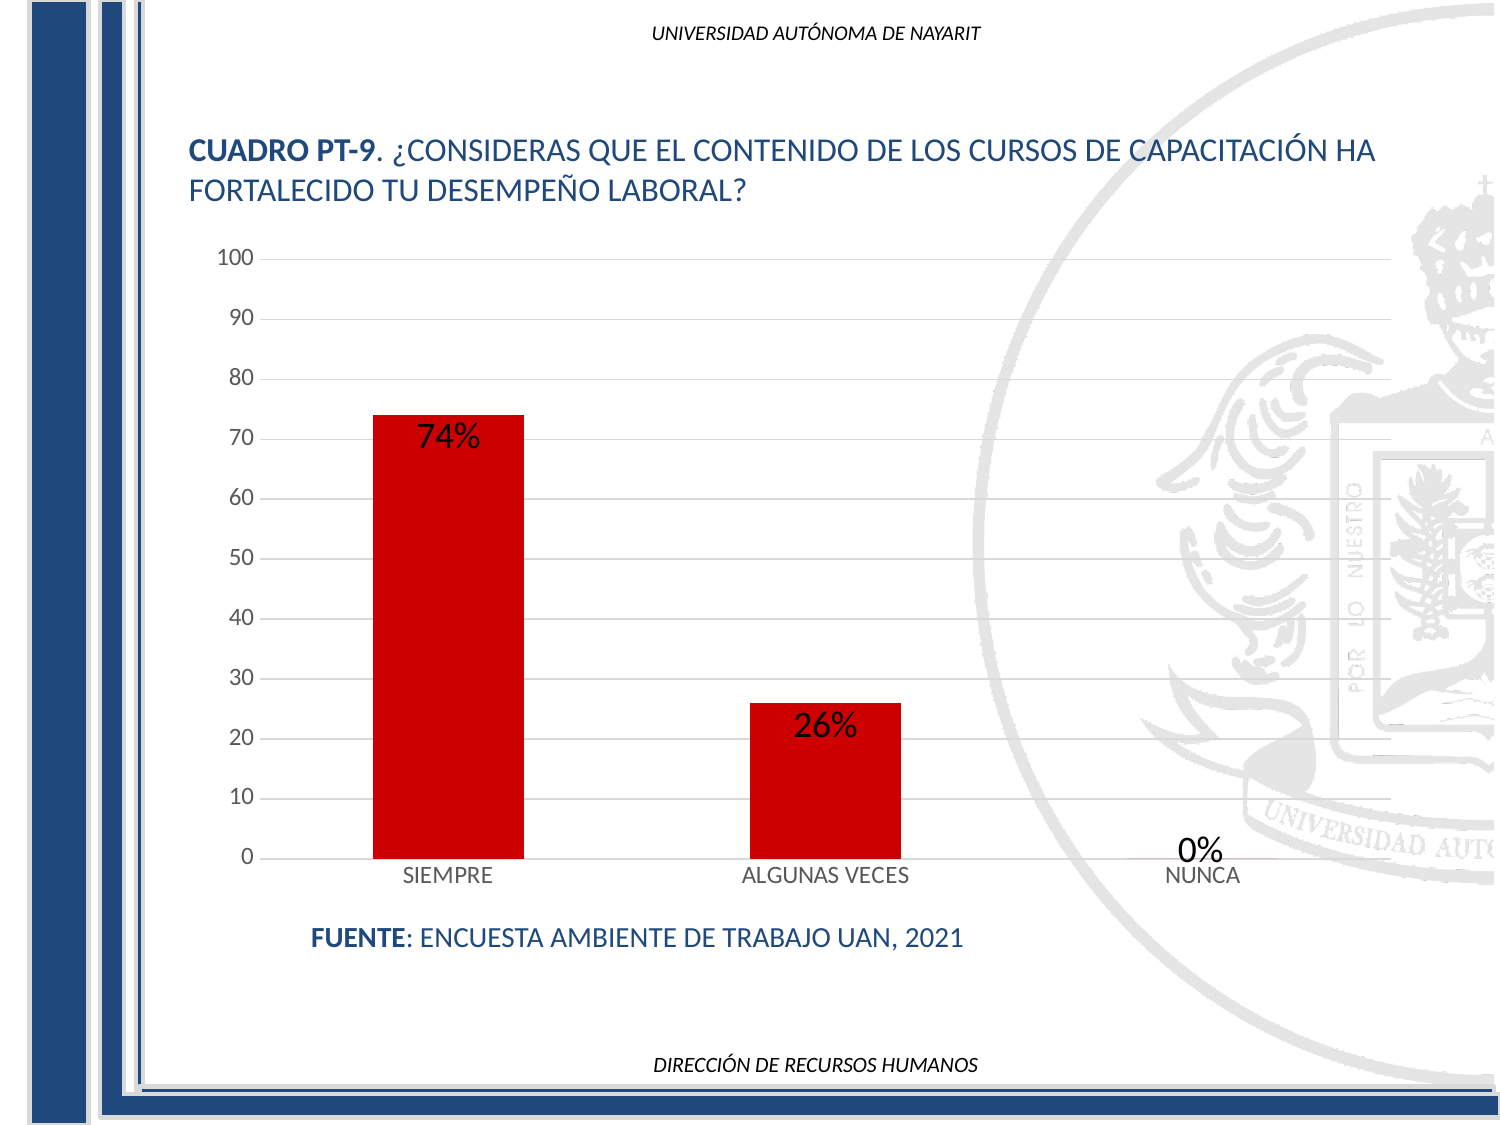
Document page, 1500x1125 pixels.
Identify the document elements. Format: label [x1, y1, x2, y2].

text_box [29, 0, 1500, 1125]
chart [191, 233, 1416, 904]
